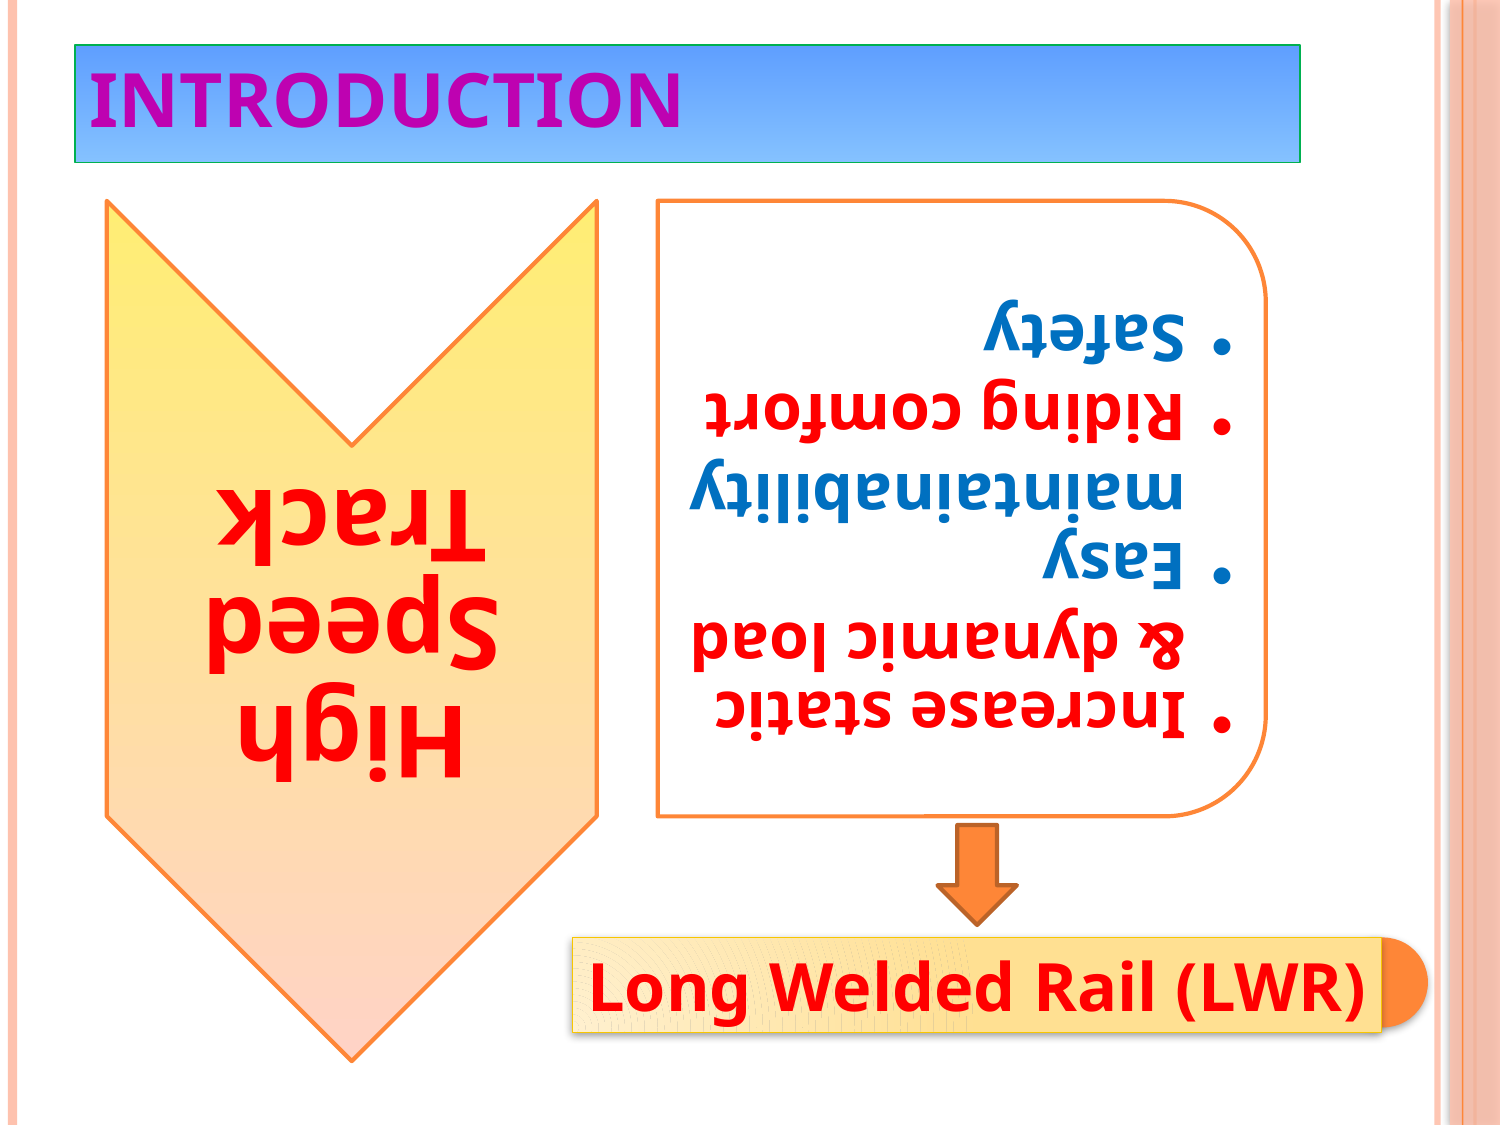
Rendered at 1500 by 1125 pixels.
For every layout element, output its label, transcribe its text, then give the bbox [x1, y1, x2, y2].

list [74, 199, 1301, 1063]
text_box Long Welded Rail (LWR) [1307, 936, 1382, 1033]
title INTRODUCTION [75, 45, 1300, 163]
